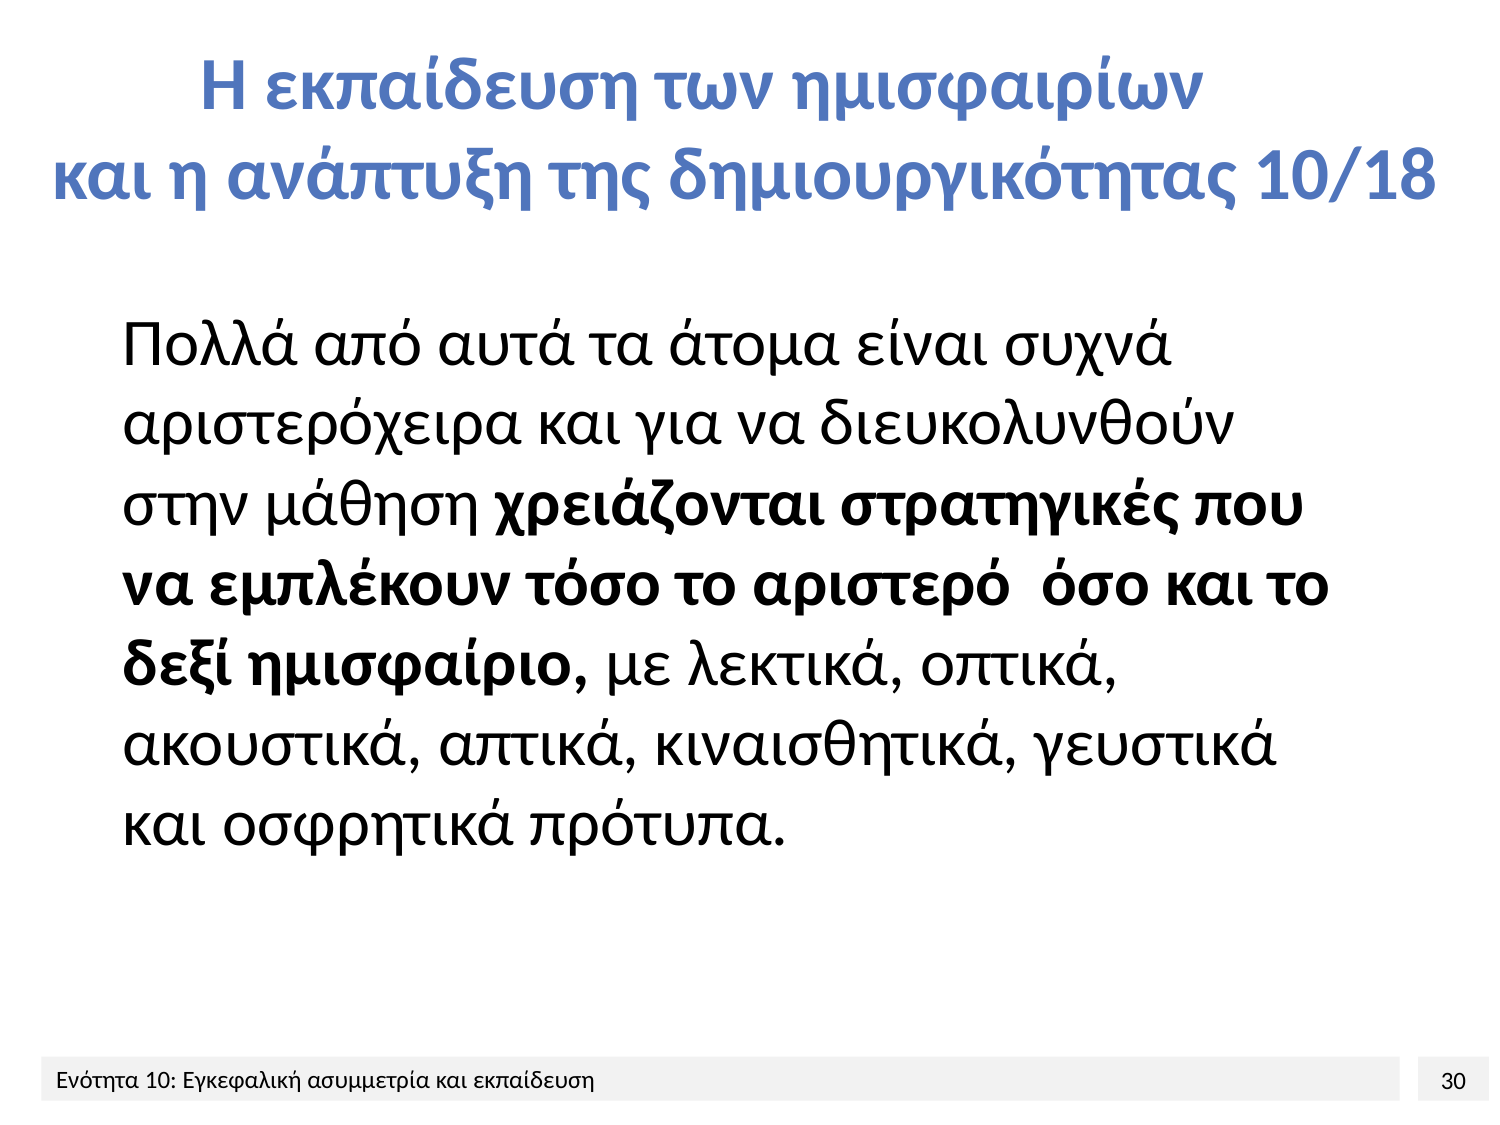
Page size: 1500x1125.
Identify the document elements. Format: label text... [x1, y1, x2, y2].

list Πολλά από αυτά τα άτομα είναι συχνά αριστερόχειρα και για να διευκολυνθούν στην μάθηση χρειάζονται στρατηγικές που να εμπλέκουν τόσο το αριστερό όσο και το δεξί ημισφαίριο, με λεκτικά, οπτικά, ακουστικά, απτικά, κιναισθητικά, γευστικά και οσφρητικά πρότυπα. [107, 290, 1384, 929]
title Η εκπαίδευση των ημισφαιρίων και η ανάπτυξη της δημιουργικότητας 10/18 [37, 42, 1455, 206]
